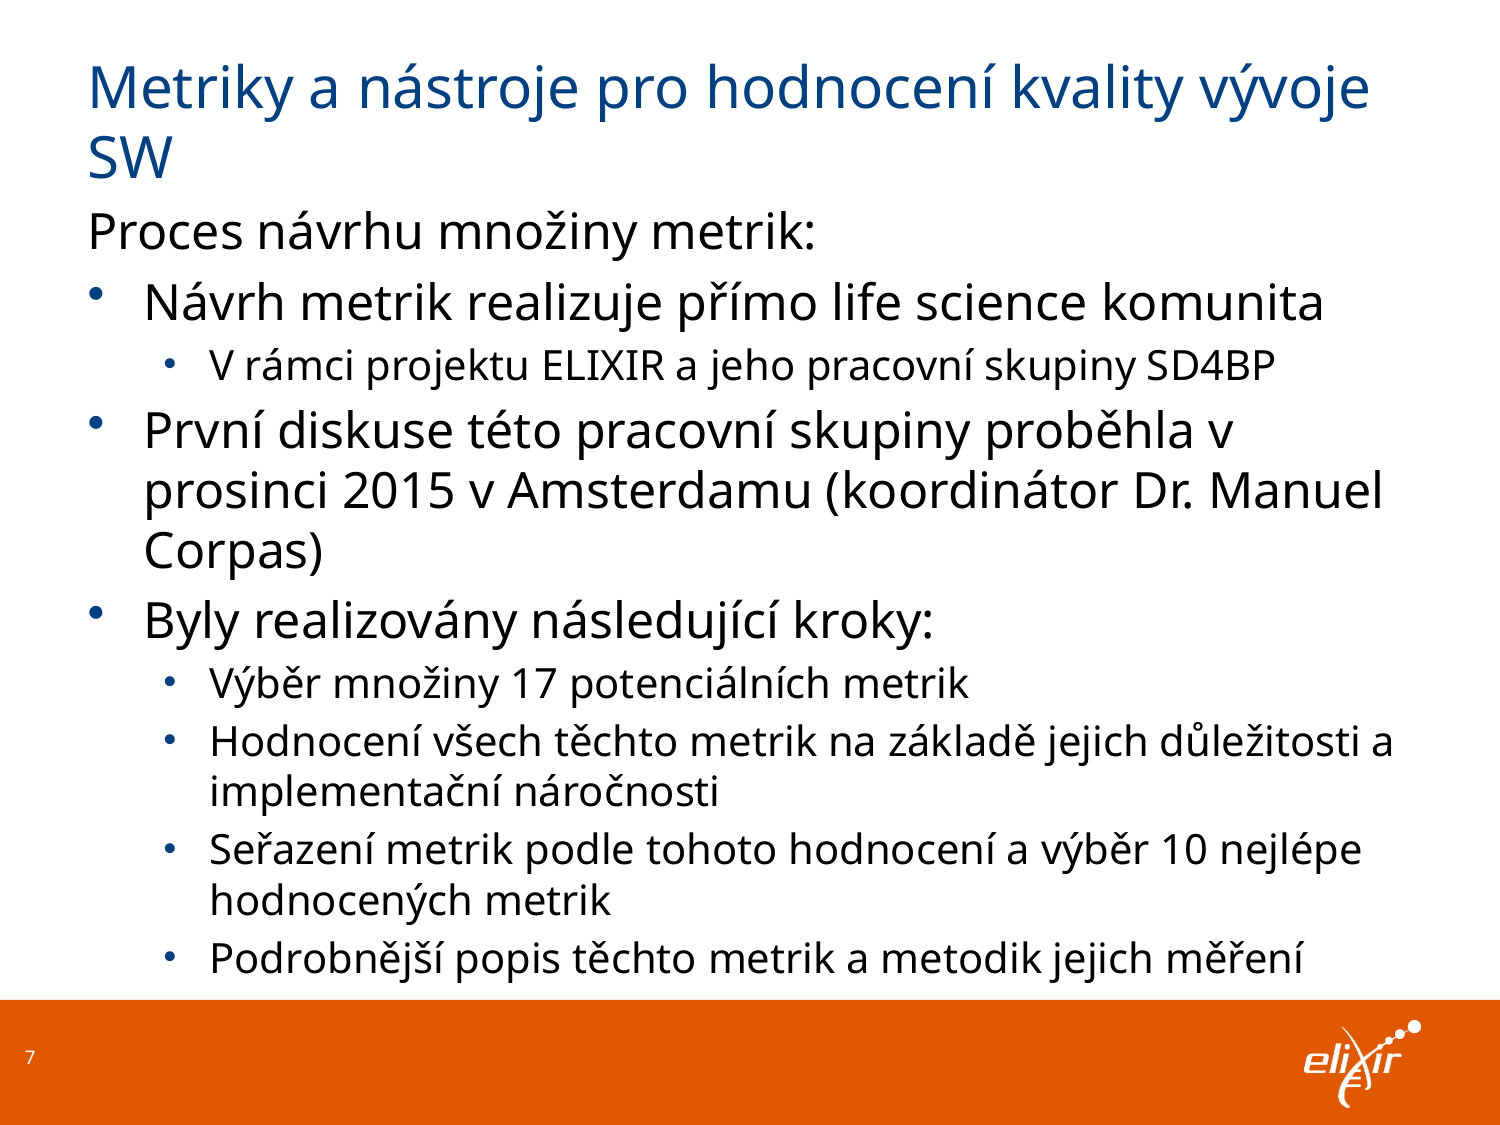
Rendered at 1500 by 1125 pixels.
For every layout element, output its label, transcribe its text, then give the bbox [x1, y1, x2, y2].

picture [1304, 1020, 1421, 1108]
title Metriky a nástroje pro hodnocení kvality vývoje SW [87, 50, 1425, 175]
slide_number 7 [24, 1045, 76, 1084]
list Proces návrhu množiny metrik: Návrh metrik realizuje přímo life science komunita V rámci projektu ELIXIR a jeho pracovní skupiny SD4BP První diskuse této pracovní skupiny proběhla v prosinci 2015 v Amsterdamu (koordinátor Dr. Manuel Corpas) Byly realizovány následující kroky: Výběr množiny 17 potenciálních metrik Hodnocení všech těchto metrik na základě jejich důležitosti a implementační náročnosti Seřazení metrik podle tohoto hodnocení a výběr 10 nejlépe hodnocených metrik Podrobnější popis těchto metrik a metodik jejich měření [87, 200, 1425, 914]
